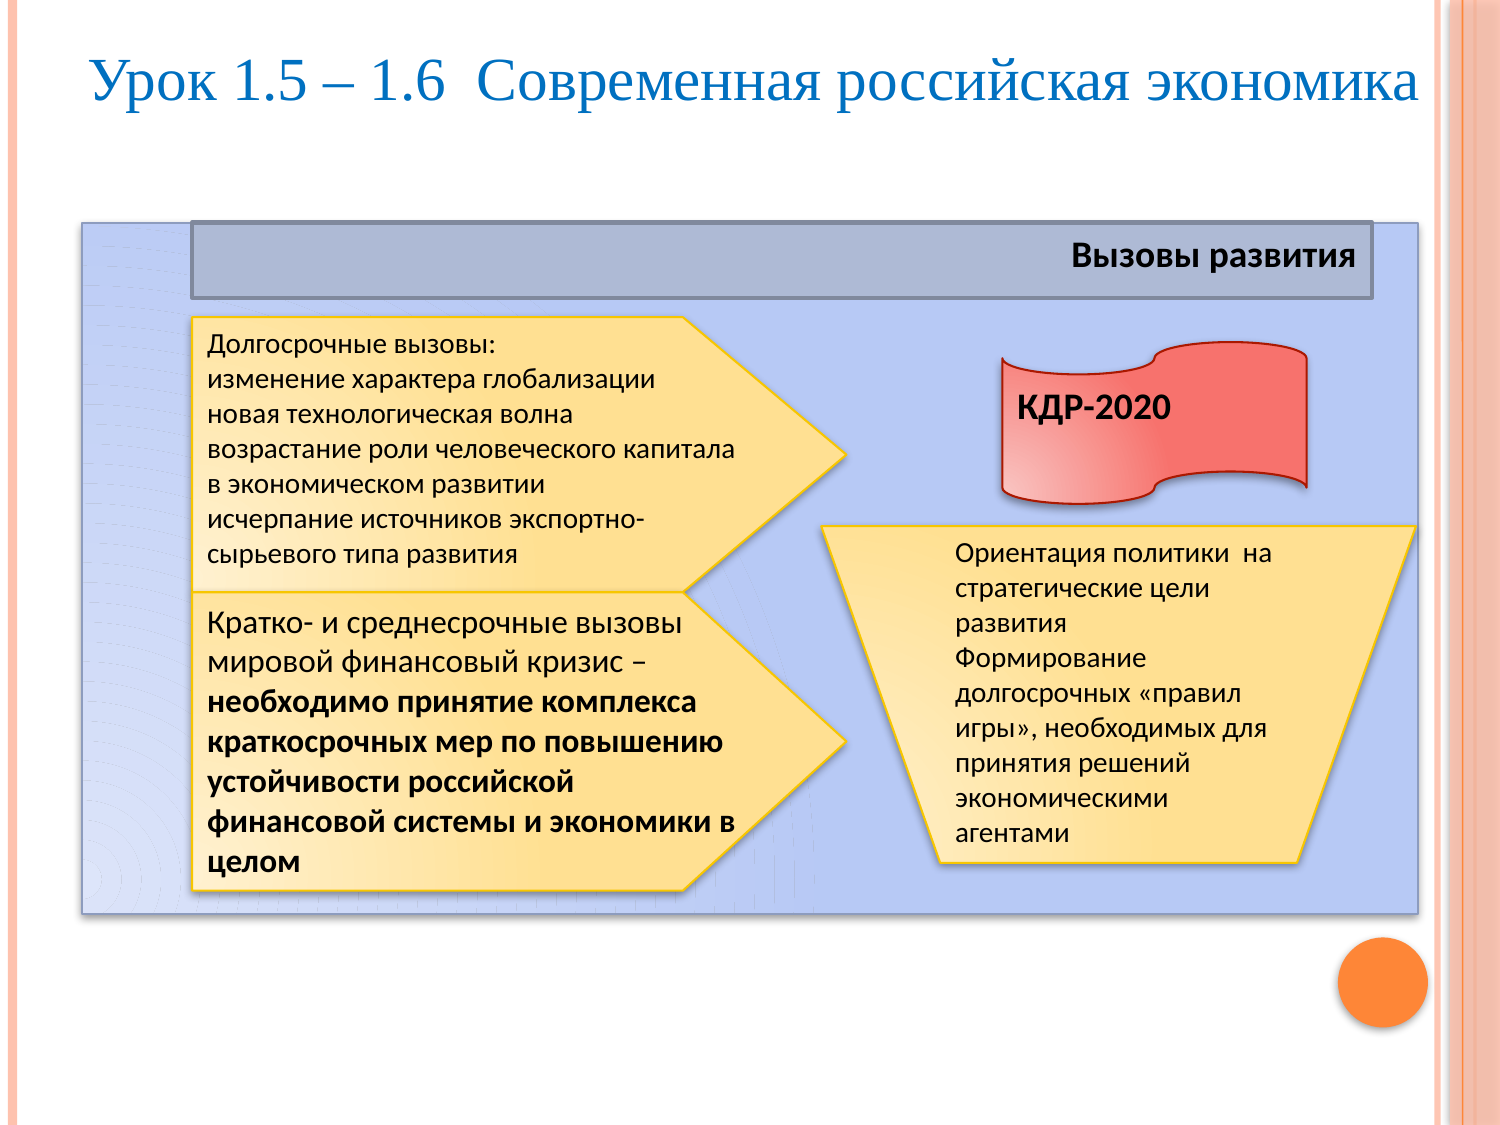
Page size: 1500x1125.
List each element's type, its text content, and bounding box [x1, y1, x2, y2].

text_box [81, 222, 1419, 915]
text_box [0, 0, 1500, 75]
text_box Урок 1.5 – 1.6 Современная российская экономика [58, 75, 1451, 153]
